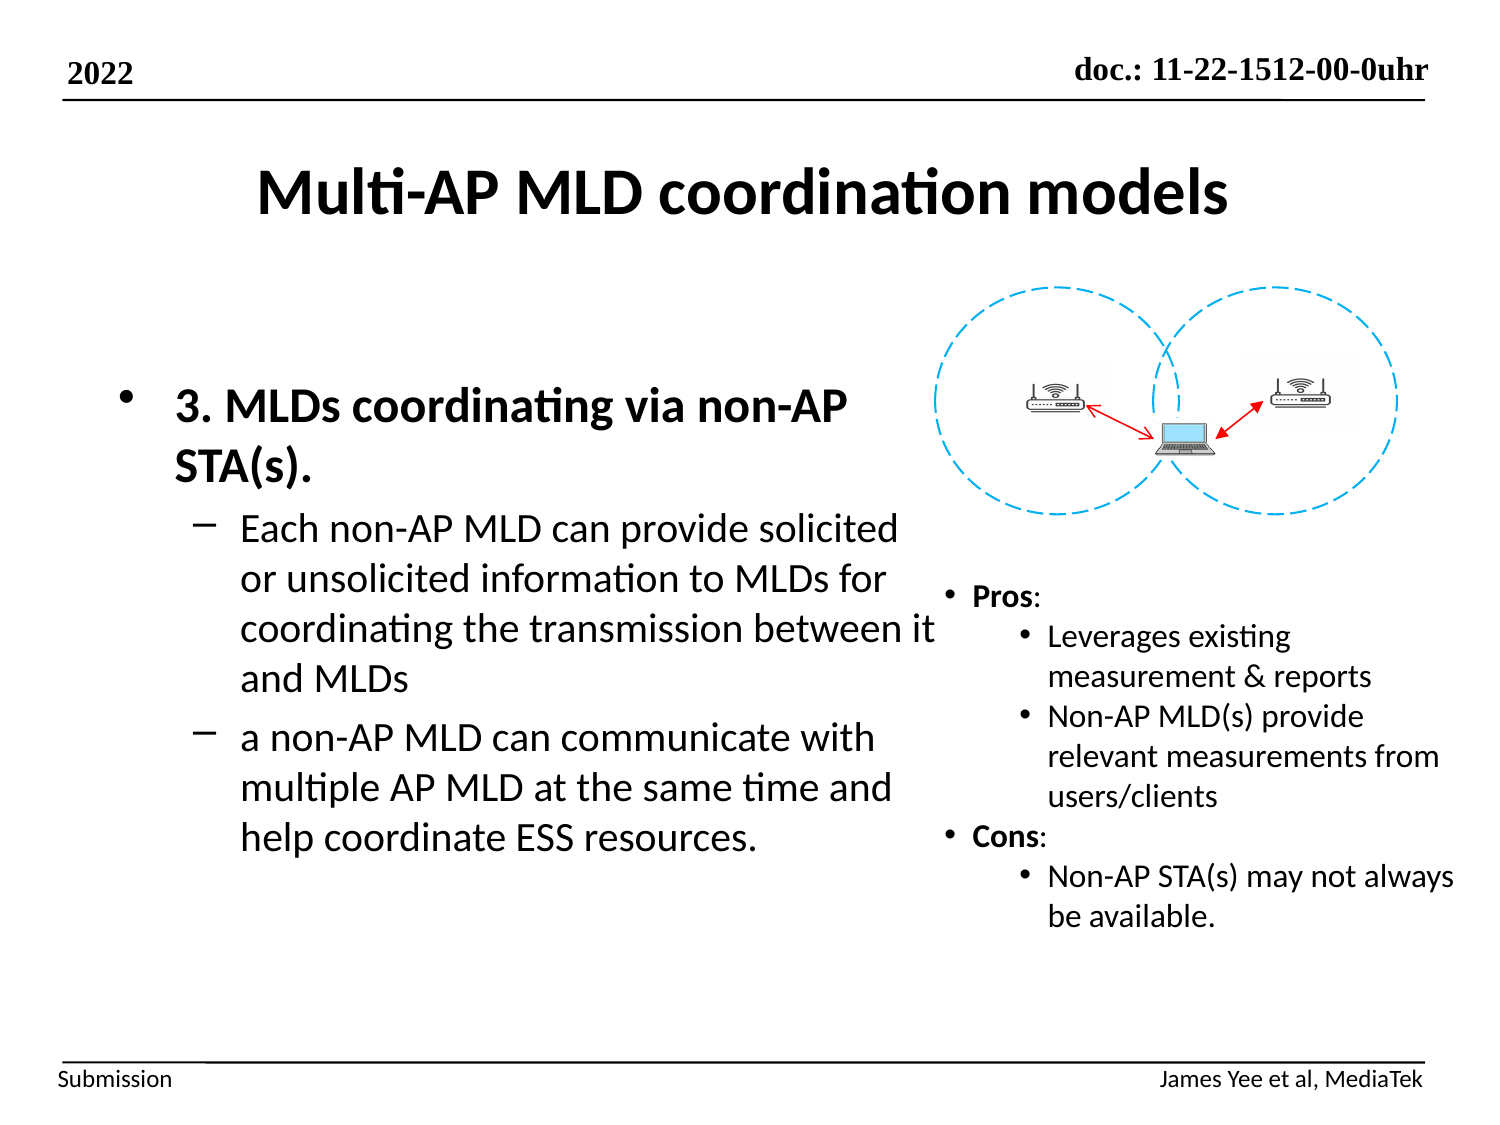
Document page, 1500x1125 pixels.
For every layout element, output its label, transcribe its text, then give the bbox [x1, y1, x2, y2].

text_box Pros: Leverages existing measurement & reports Non-AP MLD(s) provide relevant measurements from users/clients Cons: Non-AP STA(s) may not always be available. [929, 566, 1475, 941]
list 3. MLDs coordinating via non-AP STA(s). Each non-AP MLD can provide solicited or unsolicited information to MLDs for coordinating the transmission between it and MLDs a non-AP MLD can communicate with multiple AP MLD at the same time and help coordinate ESS resources. [102, 364, 958, 988]
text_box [1085, 405, 1155, 440]
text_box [1215, 400, 1264, 440]
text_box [934, 287, 1398, 515]
title Multi-AP MLD coordination models [62, 112, 1426, 263]
